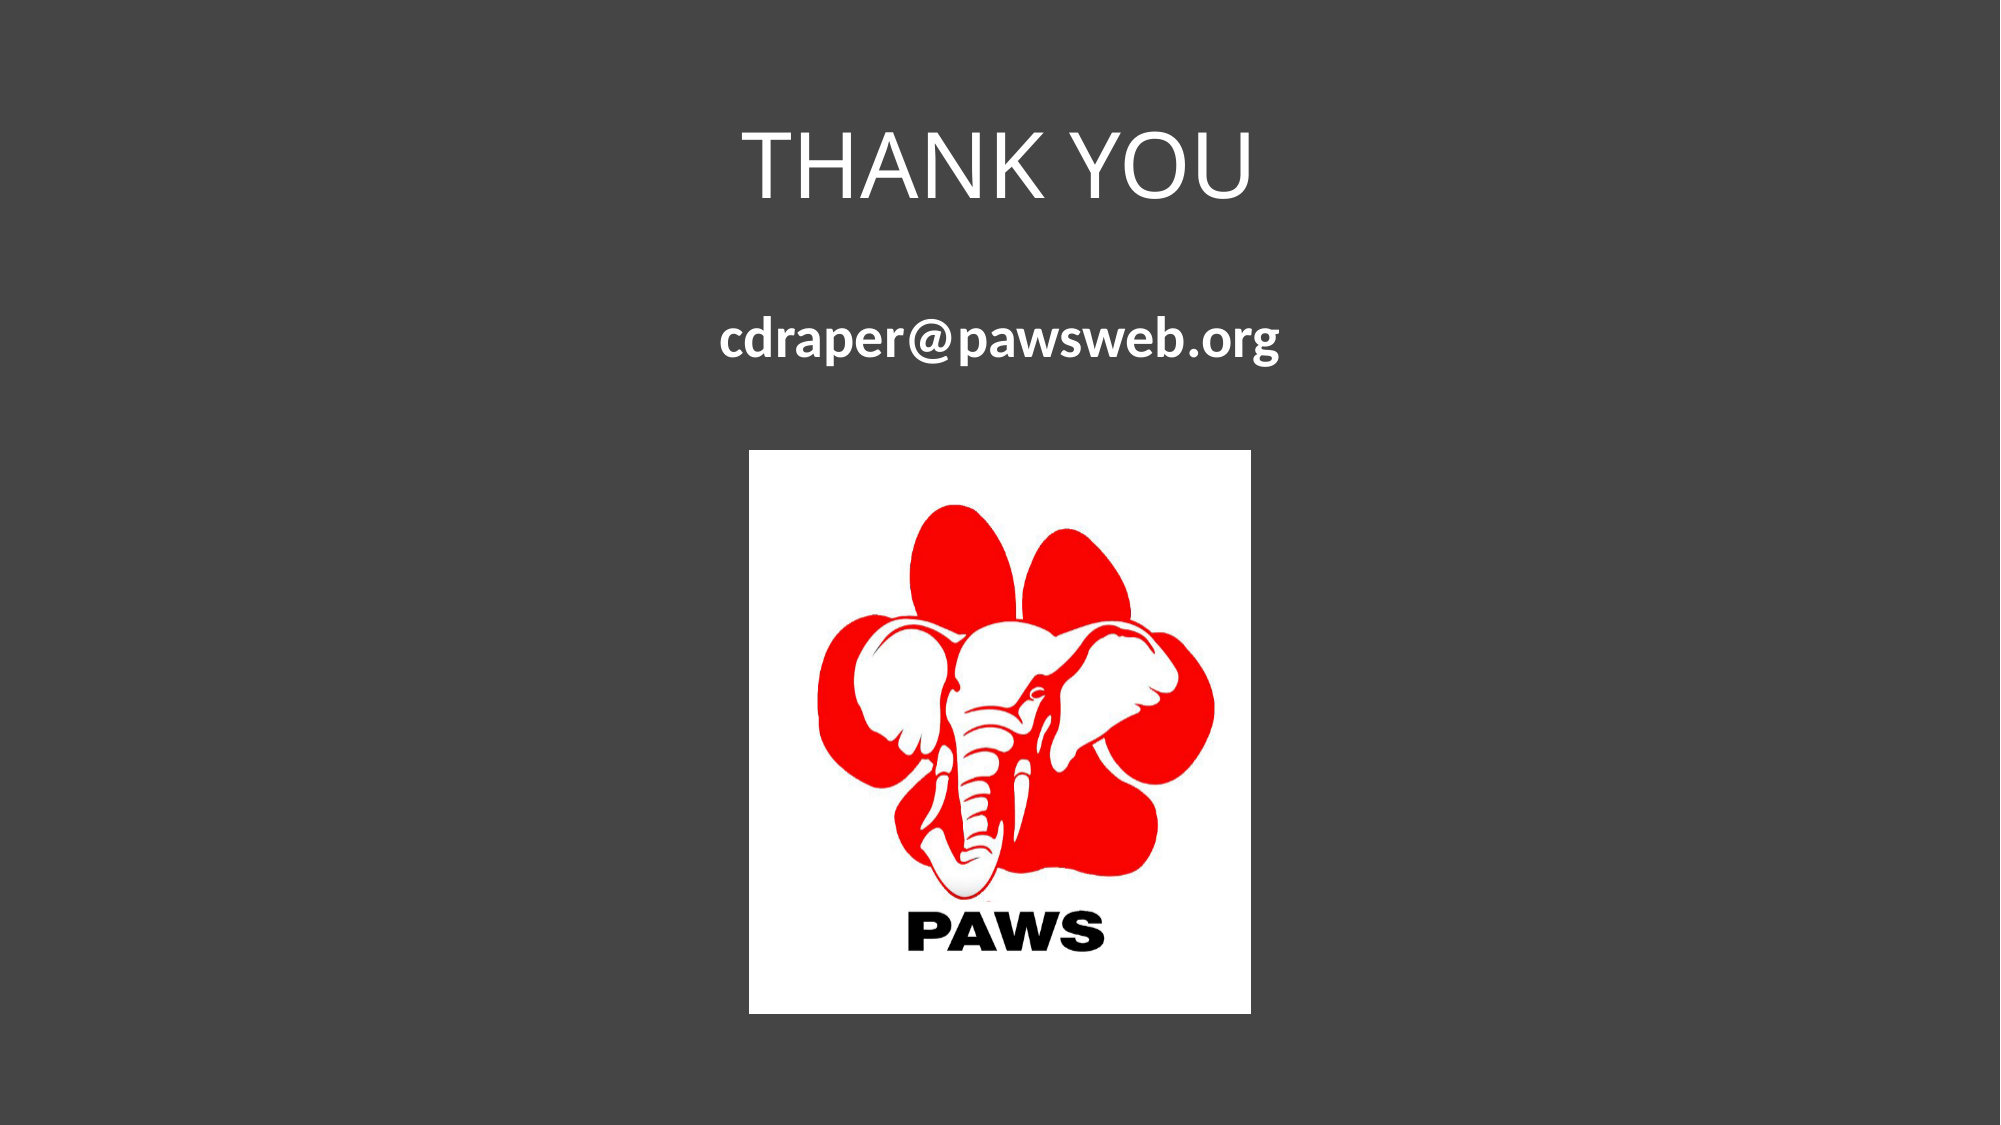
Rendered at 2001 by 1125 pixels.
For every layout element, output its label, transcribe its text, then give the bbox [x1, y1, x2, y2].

list cdraper@pawsweb.org [137, 299, 1863, 1014]
title THANK YOU [137, 59, 1863, 278]
picture [749, 450, 1251, 1014]
